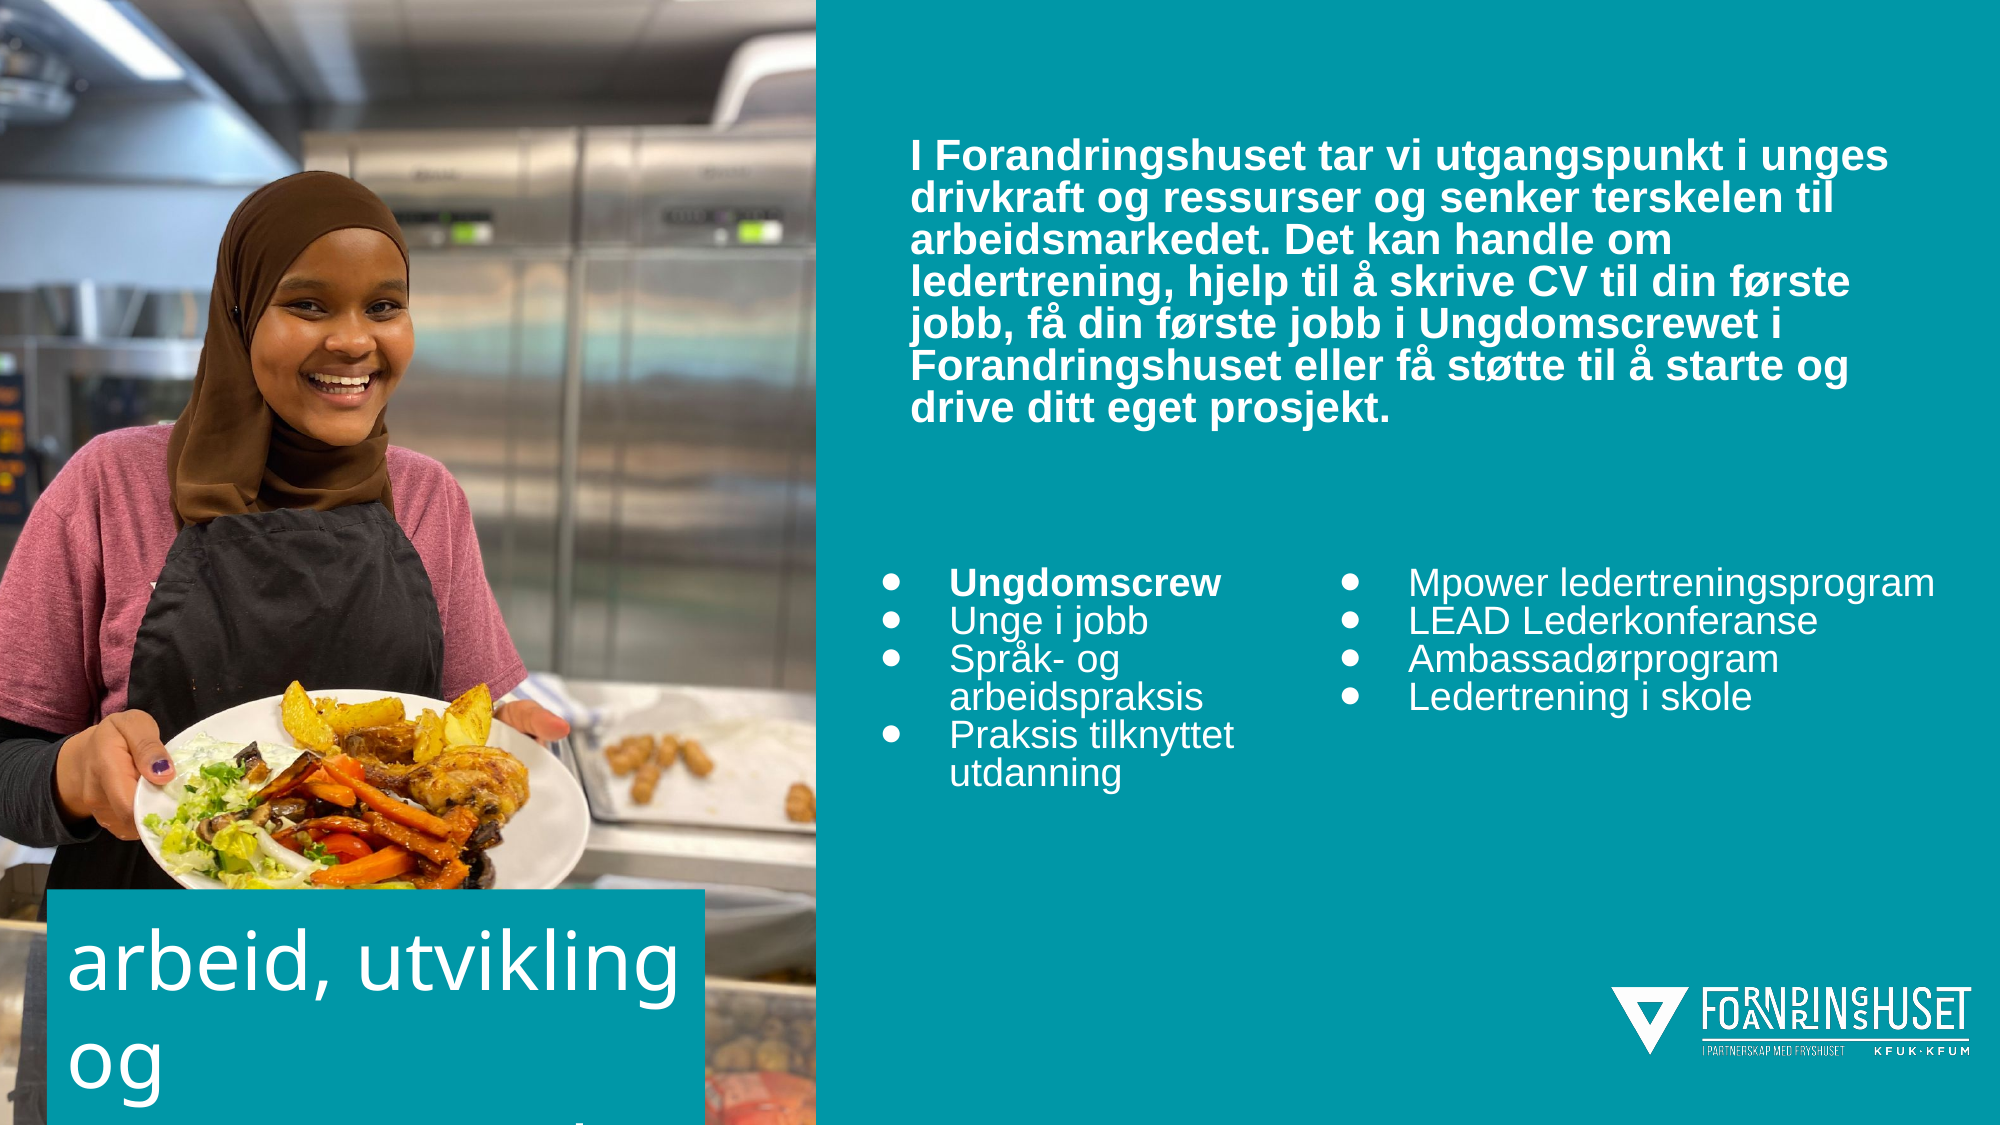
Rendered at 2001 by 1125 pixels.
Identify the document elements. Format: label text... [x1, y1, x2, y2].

title Mpower ledertreningsprogram LEAD Lederkonferanse Ambassadørprogram Ledertrening i skole [1288, 545, 2000, 833]
picture [1582, 942, 2000, 1100]
picture [0, 0, 816, 1125]
title Ungdomscrew Unge i jobb Språk- og arbeidspraksis Praksis tilknyttet utdanning [829, 545, 1401, 954]
title I Forandringshuset tar vi utgangspunkt i unges drivkraft og ressurser og senker terskelen til arbeidsmarkedet. Det kan handle om ledertrening, hjelp til å skrive CV til din første jobb, få din første jobb i Ungdomscrewet i Forandringshuset eller få støtte til å starte og drive ditt eget prosjekt. [890, 117, 1942, 525]
